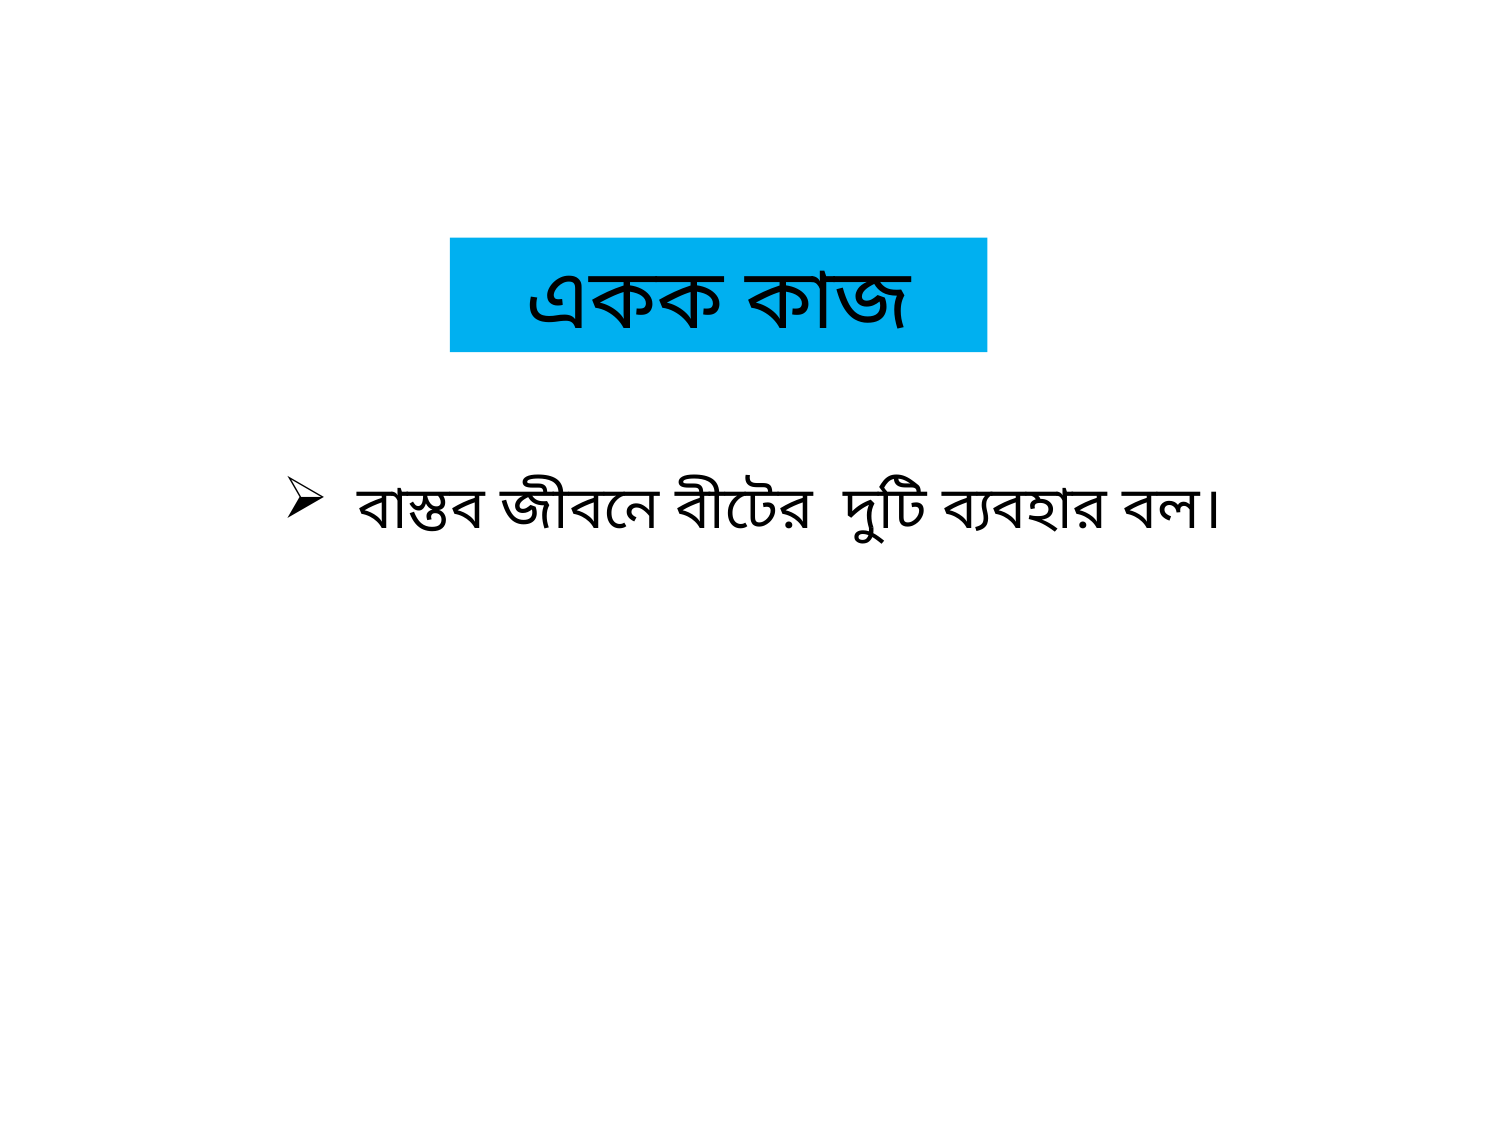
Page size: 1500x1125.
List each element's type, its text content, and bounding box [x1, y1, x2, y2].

text_box বাস্তব জীবনে বীটের দুটি ব্যবহার বল। [267, 462, 1253, 548]
text_box একক কাজ [449, 237, 988, 353]
